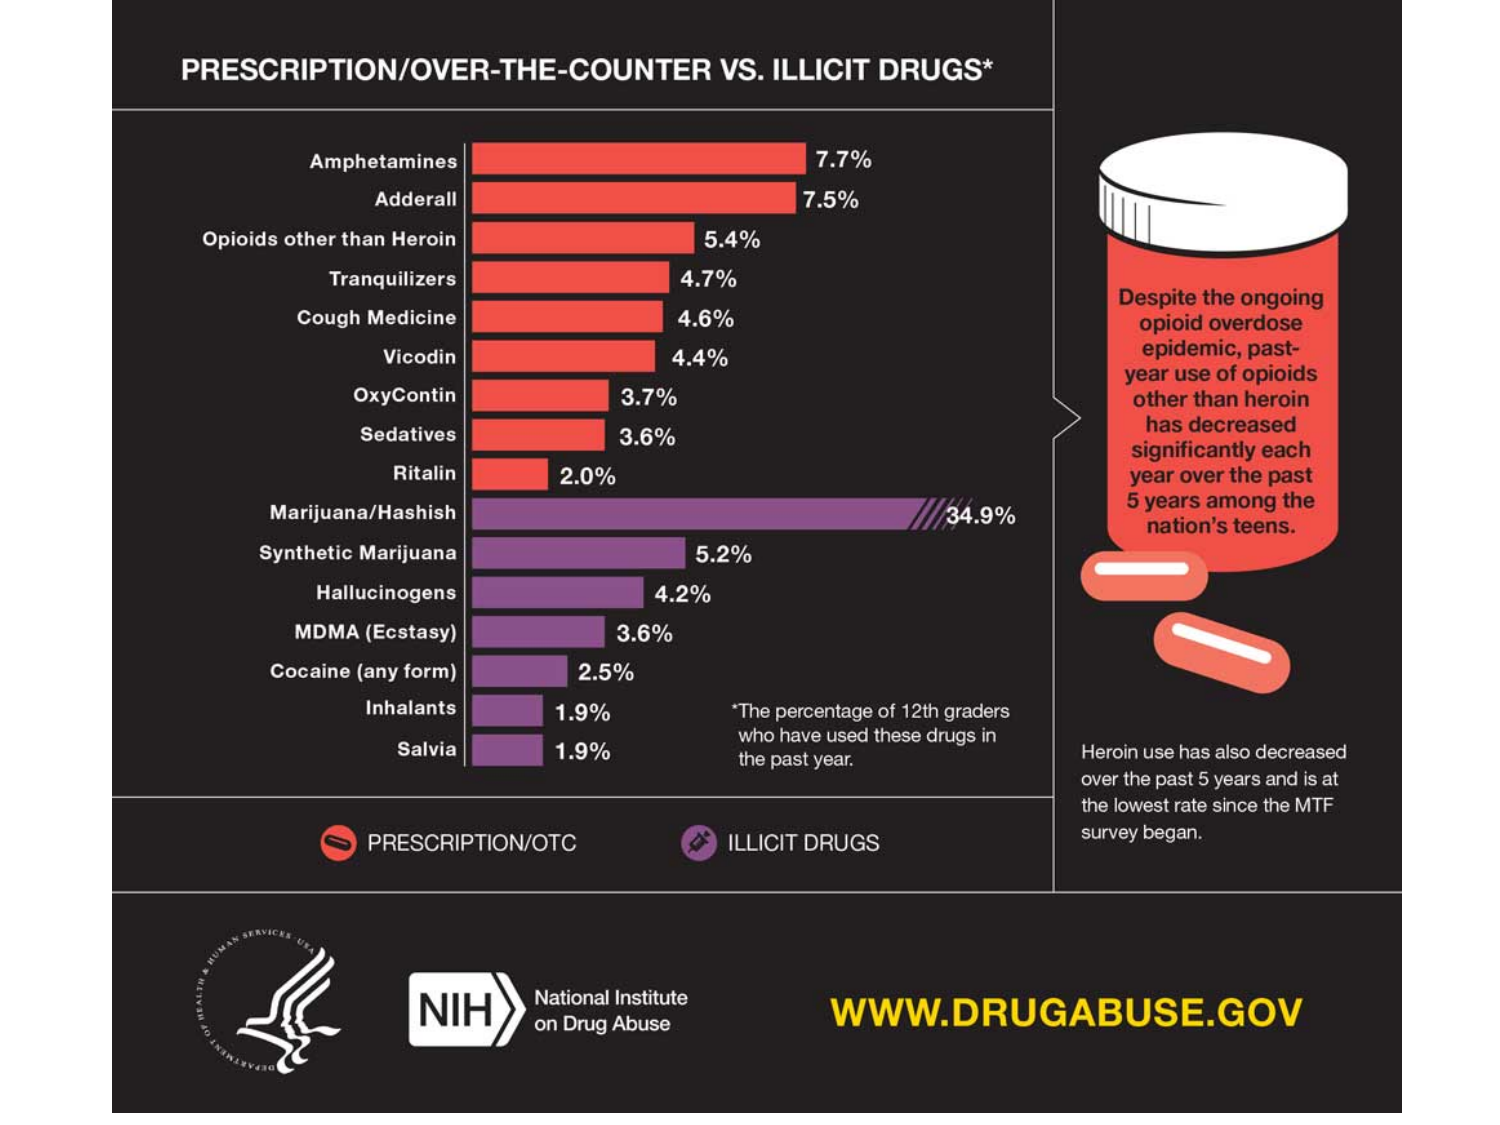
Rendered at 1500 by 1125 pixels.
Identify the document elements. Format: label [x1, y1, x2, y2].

picture [112, 0, 1402, 1113]
